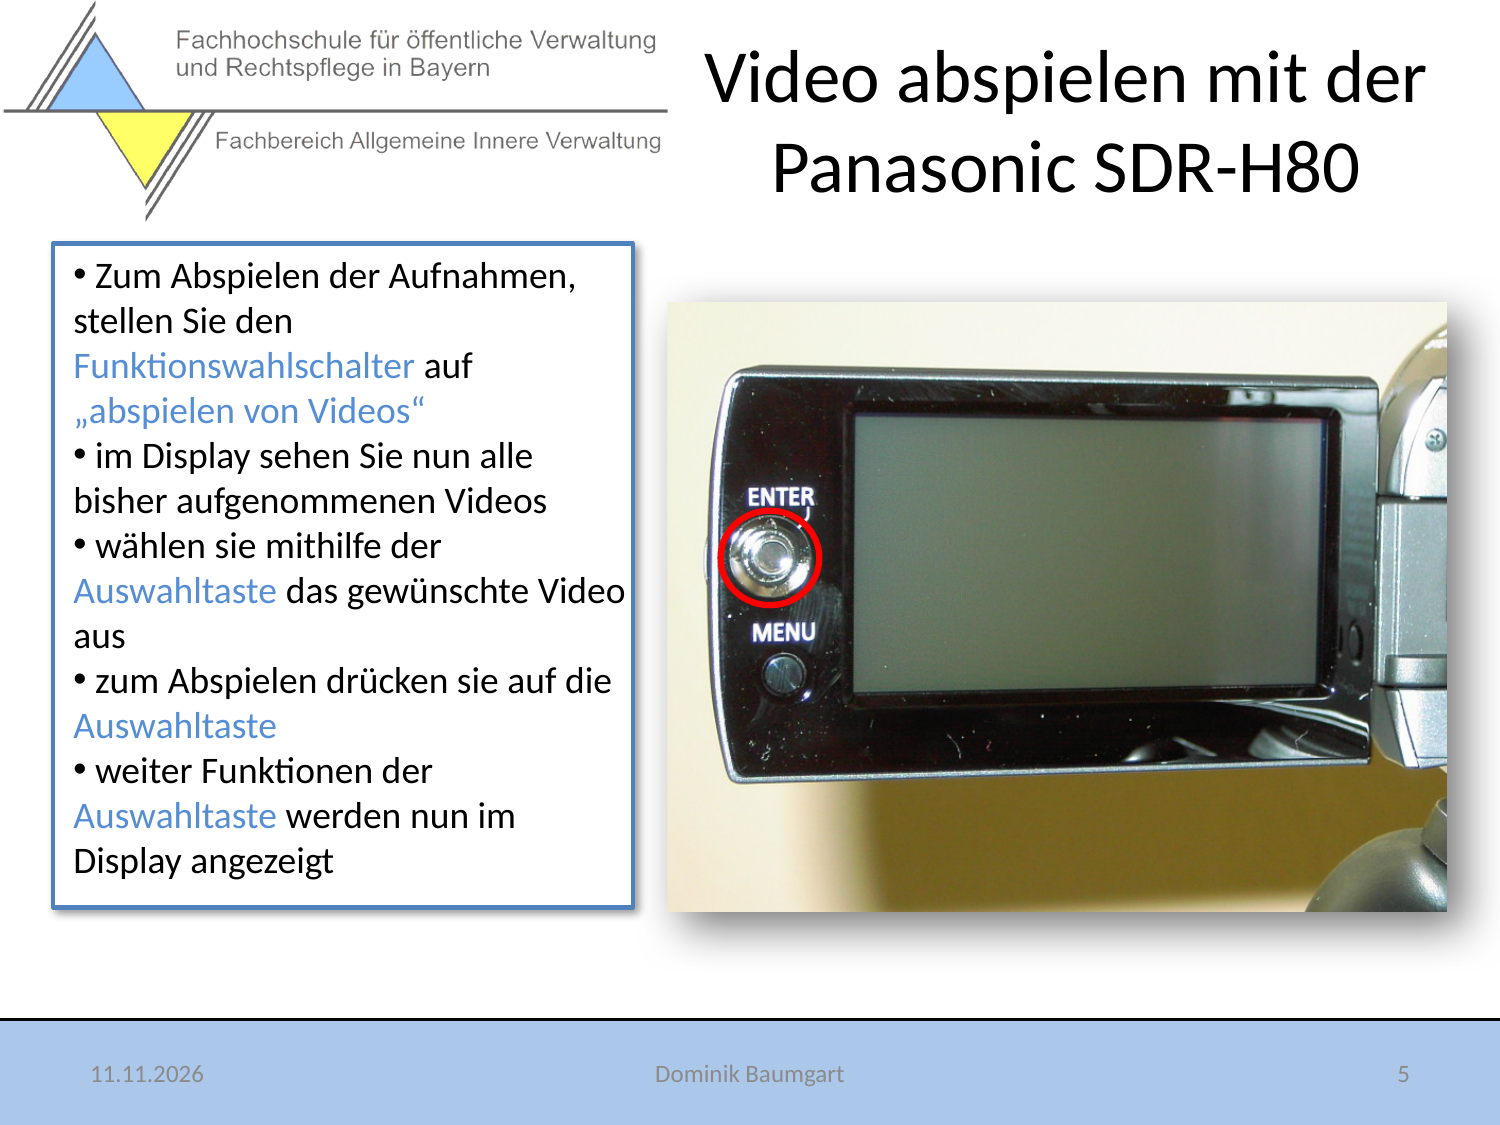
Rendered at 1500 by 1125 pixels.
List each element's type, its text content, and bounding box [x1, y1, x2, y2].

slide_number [75, 1042, 425, 1103]
slide_number 5 [1074, 1042, 1425, 1103]
text_box [51, 241, 635, 910]
picture [667, 302, 1448, 912]
text_box Zum Abspielen der Aufnahmen, stellen Sie den Funktionswahlschalter auf „abspielen von Videos“ im Display sehen Sie nun alle bisher aufgenommenen Videos wählen sie mithilfe der Auswahltaste das gewünschte Video aus zum Abspielen drücken sie auf die Auswahltaste weiter Funktionen der Auswahltaste werden nun im Display angezeigt [58, 243, 645, 889]
footer Dominik Baumgart [512, 1042, 988, 1103]
title Video abspielen mit der Panasonic SDR-H80 [679, 23, 1454, 211]
